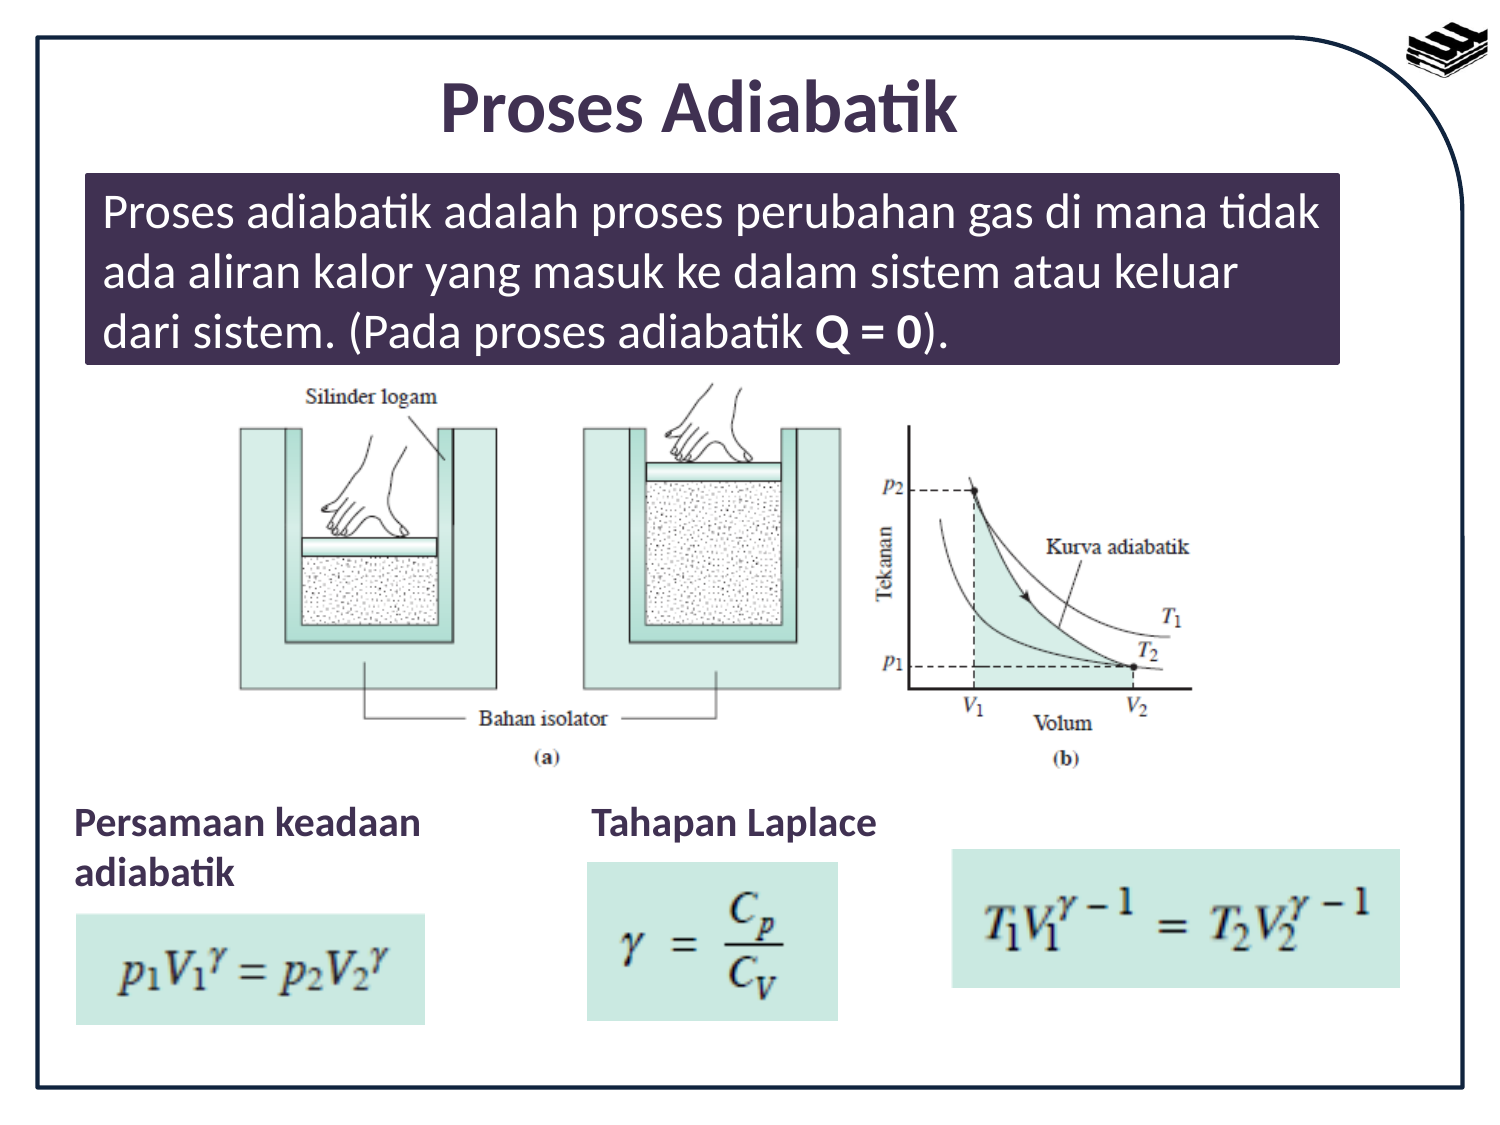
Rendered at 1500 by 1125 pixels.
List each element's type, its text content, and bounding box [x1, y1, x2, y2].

picture [1406, 18, 1488, 78]
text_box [574, 787, 894, 1021]
picture [224, 381, 1201, 776]
picture [949, 849, 1401, 989]
text_box Proses adiabatik adalah proses perubahan gas di mana tidak ada aliran kalor yang masuk ke dalam sistem atau keluar dari sistem. (Pada proses adiabatik Q = 0). [85, 173, 1340, 365]
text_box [59, 787, 451, 1026]
text_box Proses Adiabatik [87, 49, 1313, 155]
